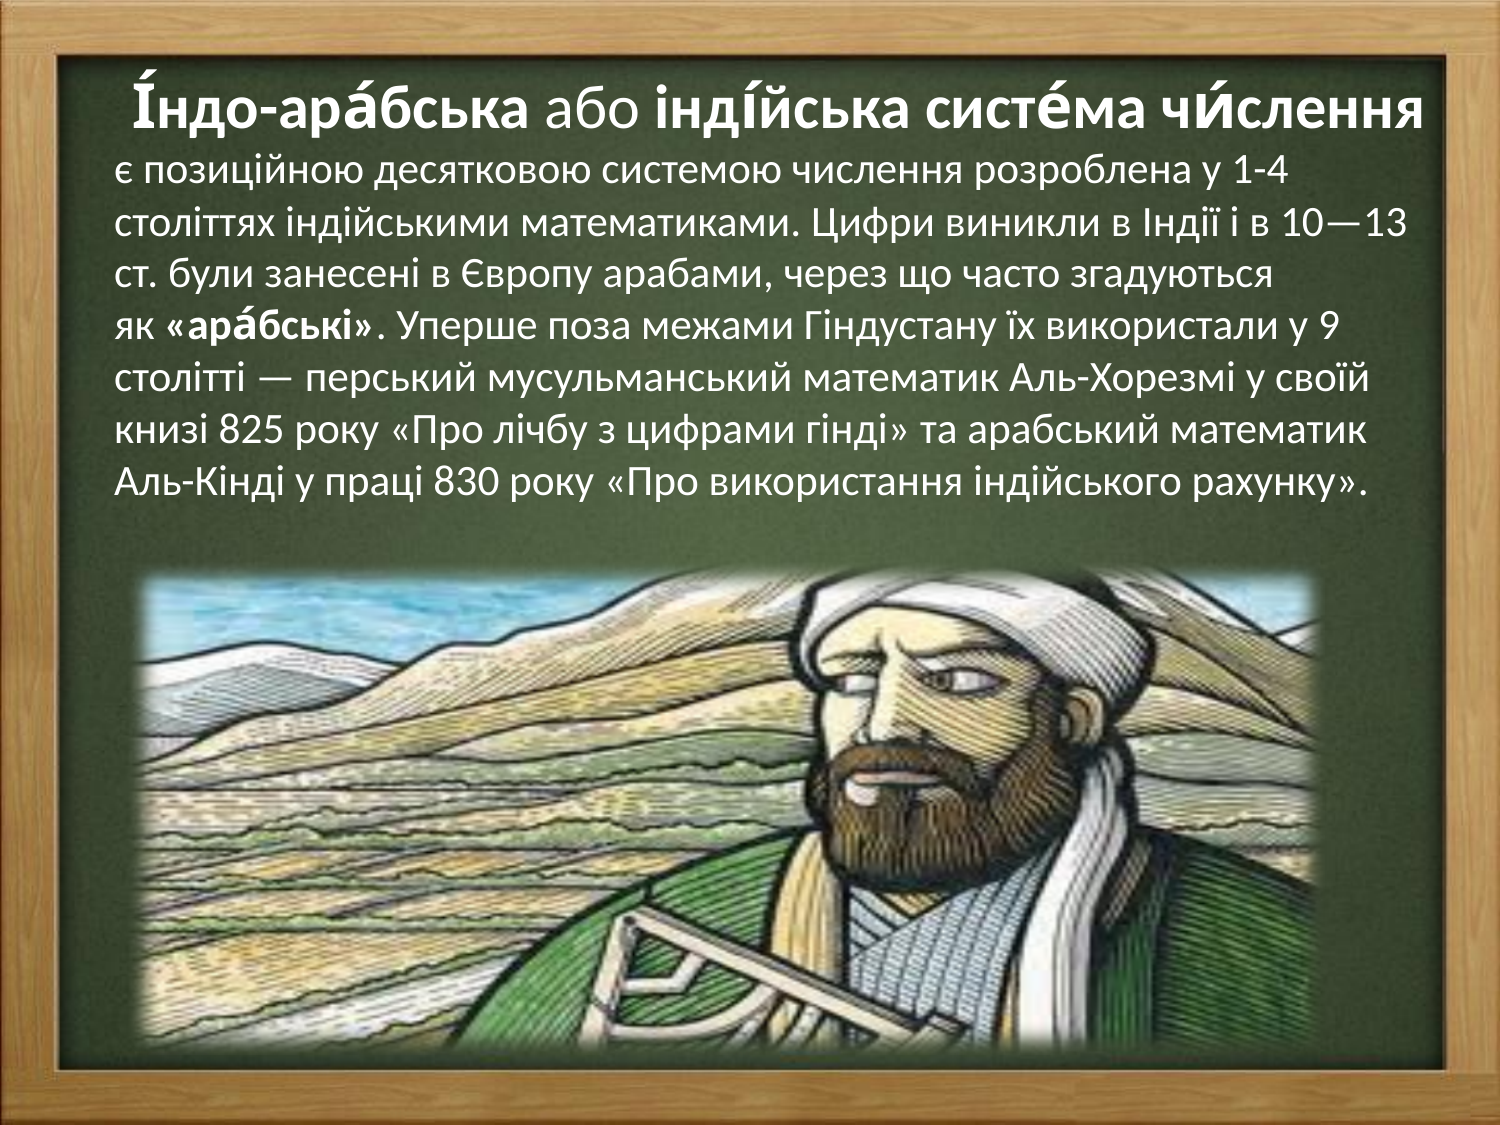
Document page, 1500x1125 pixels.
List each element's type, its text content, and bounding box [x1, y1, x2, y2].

picture [0, 0, 1500, 1125]
list І́ндо-ара́бська або інді́йська систе́ма чи́слення є позиційною десятковою системою числення розроблена у 1-4 століттях індійськими математиками. Цифри виникли в Індії і в 10—13 ст. були занесені в Європу арабами, через що часто згадуються як «ара́бські». Уперше поза межами Гіндустану їх використали у 9 столітті — перський мусульманський математик Аль-Хорезмі у своїй книзі 825 року «Про лічбу з цифрами гінді» та арабський математик Аль-Кінді у праці 830 року «Про використання індійського рахунку». [46, 58, 1442, 575]
